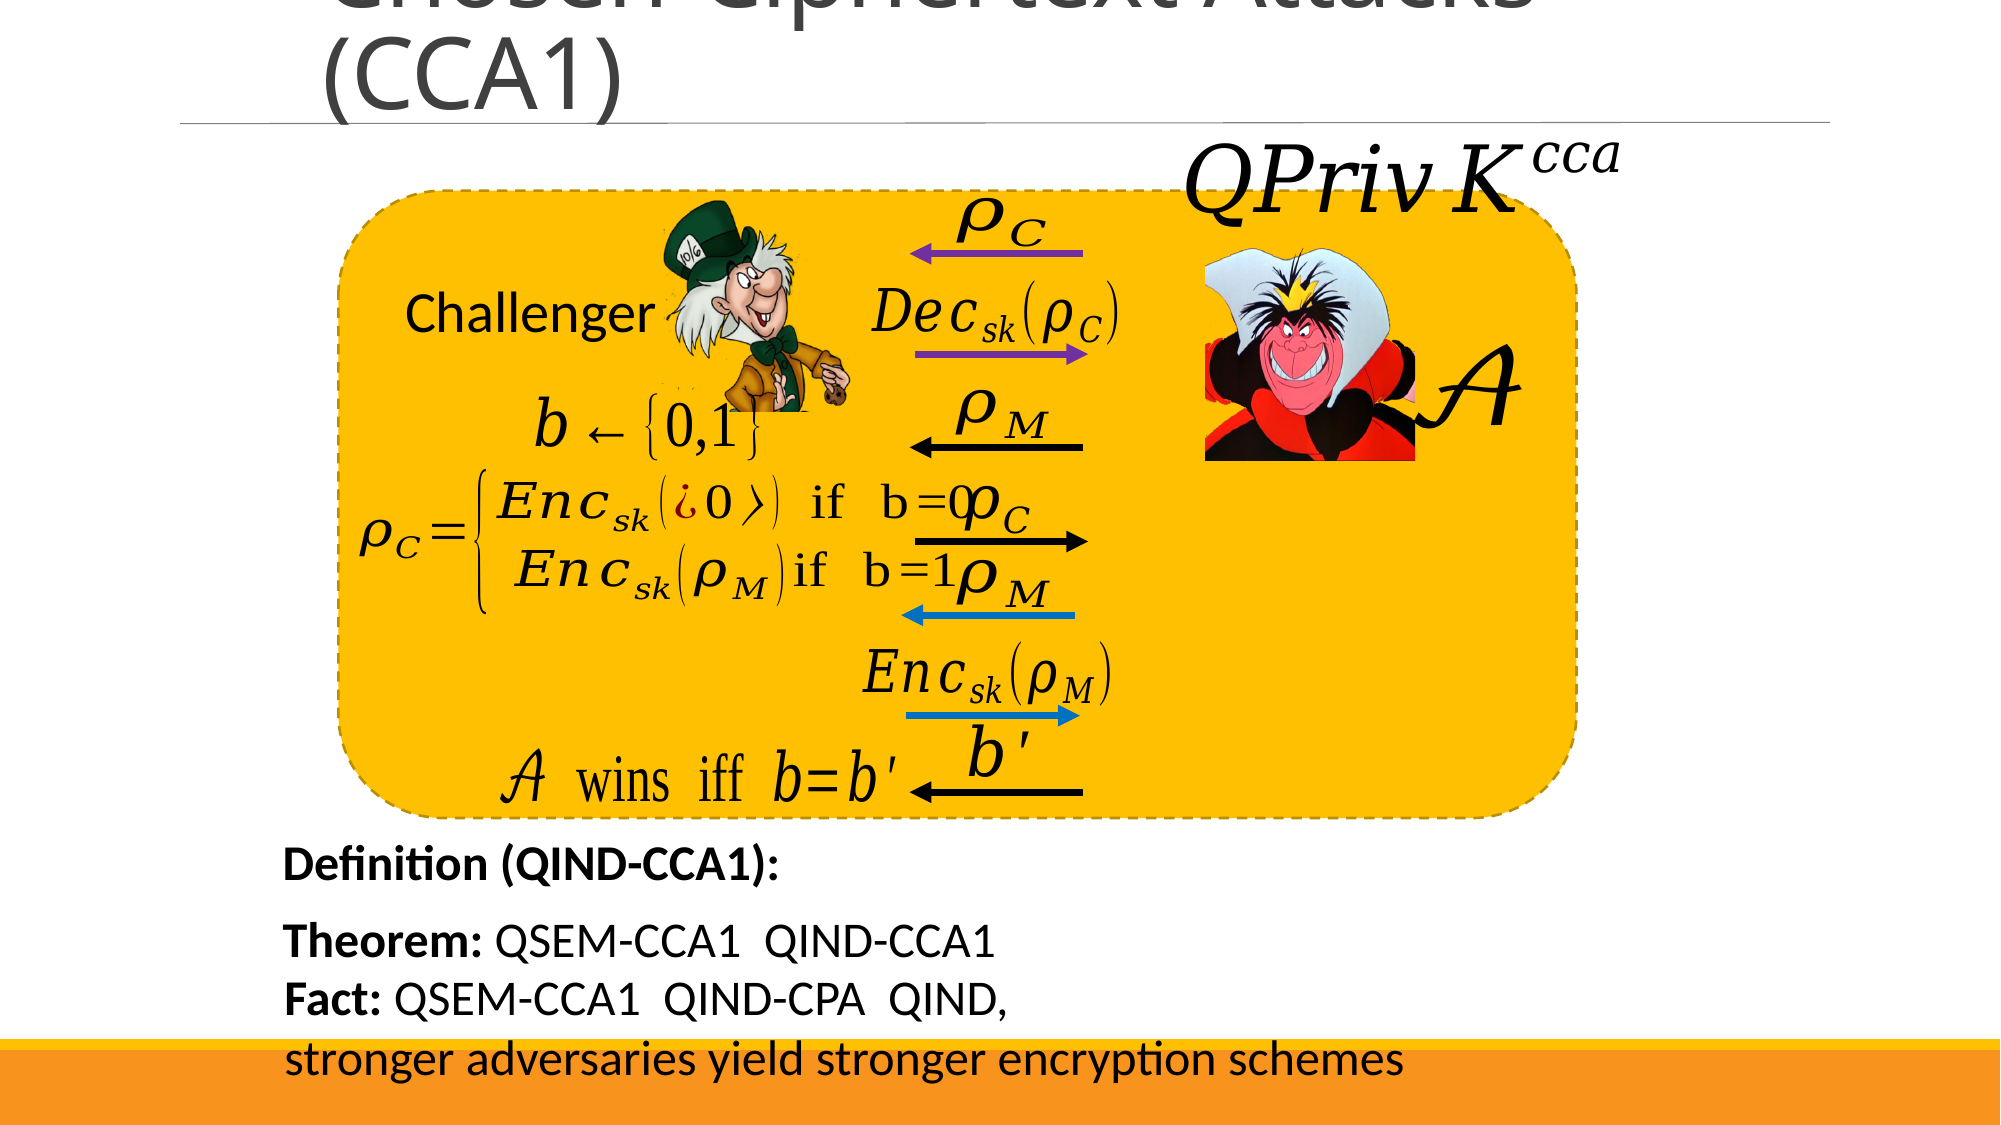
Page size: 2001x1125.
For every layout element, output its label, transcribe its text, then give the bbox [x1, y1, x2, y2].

title Chosen-Ciphertext Attacks (CCA1) [307, 5, 1692, 138]
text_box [900, 538, 1076, 616]
text_box Challenger [390, 266, 658, 352]
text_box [909, 177, 1084, 255]
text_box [868, 275, 1123, 355]
picture [1204, 246, 1416, 462]
picture [661, 198, 852, 412]
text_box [860, 636, 1115, 717]
text_box [337, 189, 1578, 820]
